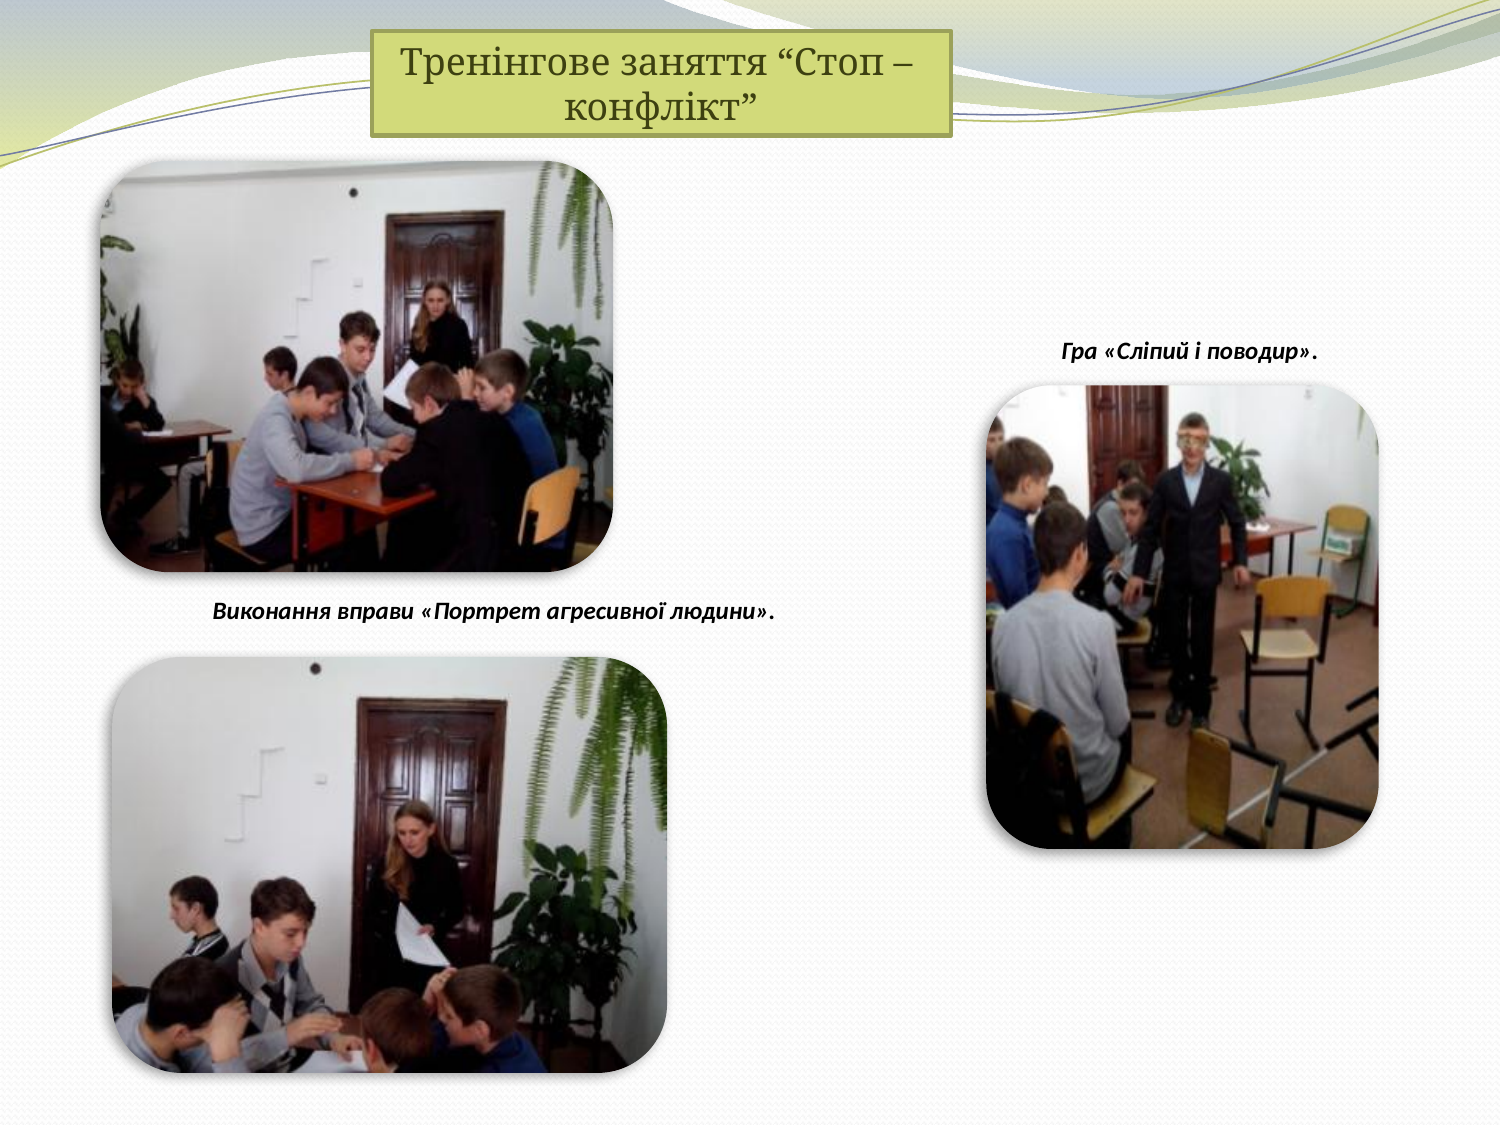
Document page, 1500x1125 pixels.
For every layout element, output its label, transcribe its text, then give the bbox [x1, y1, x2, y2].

picture [111, 656, 668, 1074]
text_box Виконання вправи «Портрет агресивної людини». [197, 586, 793, 682]
picture [950, 385, 1415, 814]
text_box Тренінгове заняття “Стоп – конфлікт” [370, 29, 953, 138]
text_box Гра «Сліпий і поводир». [1046, 326, 1335, 402]
picture [100, 160, 614, 573]
picture [1000, 824, 1365, 849]
